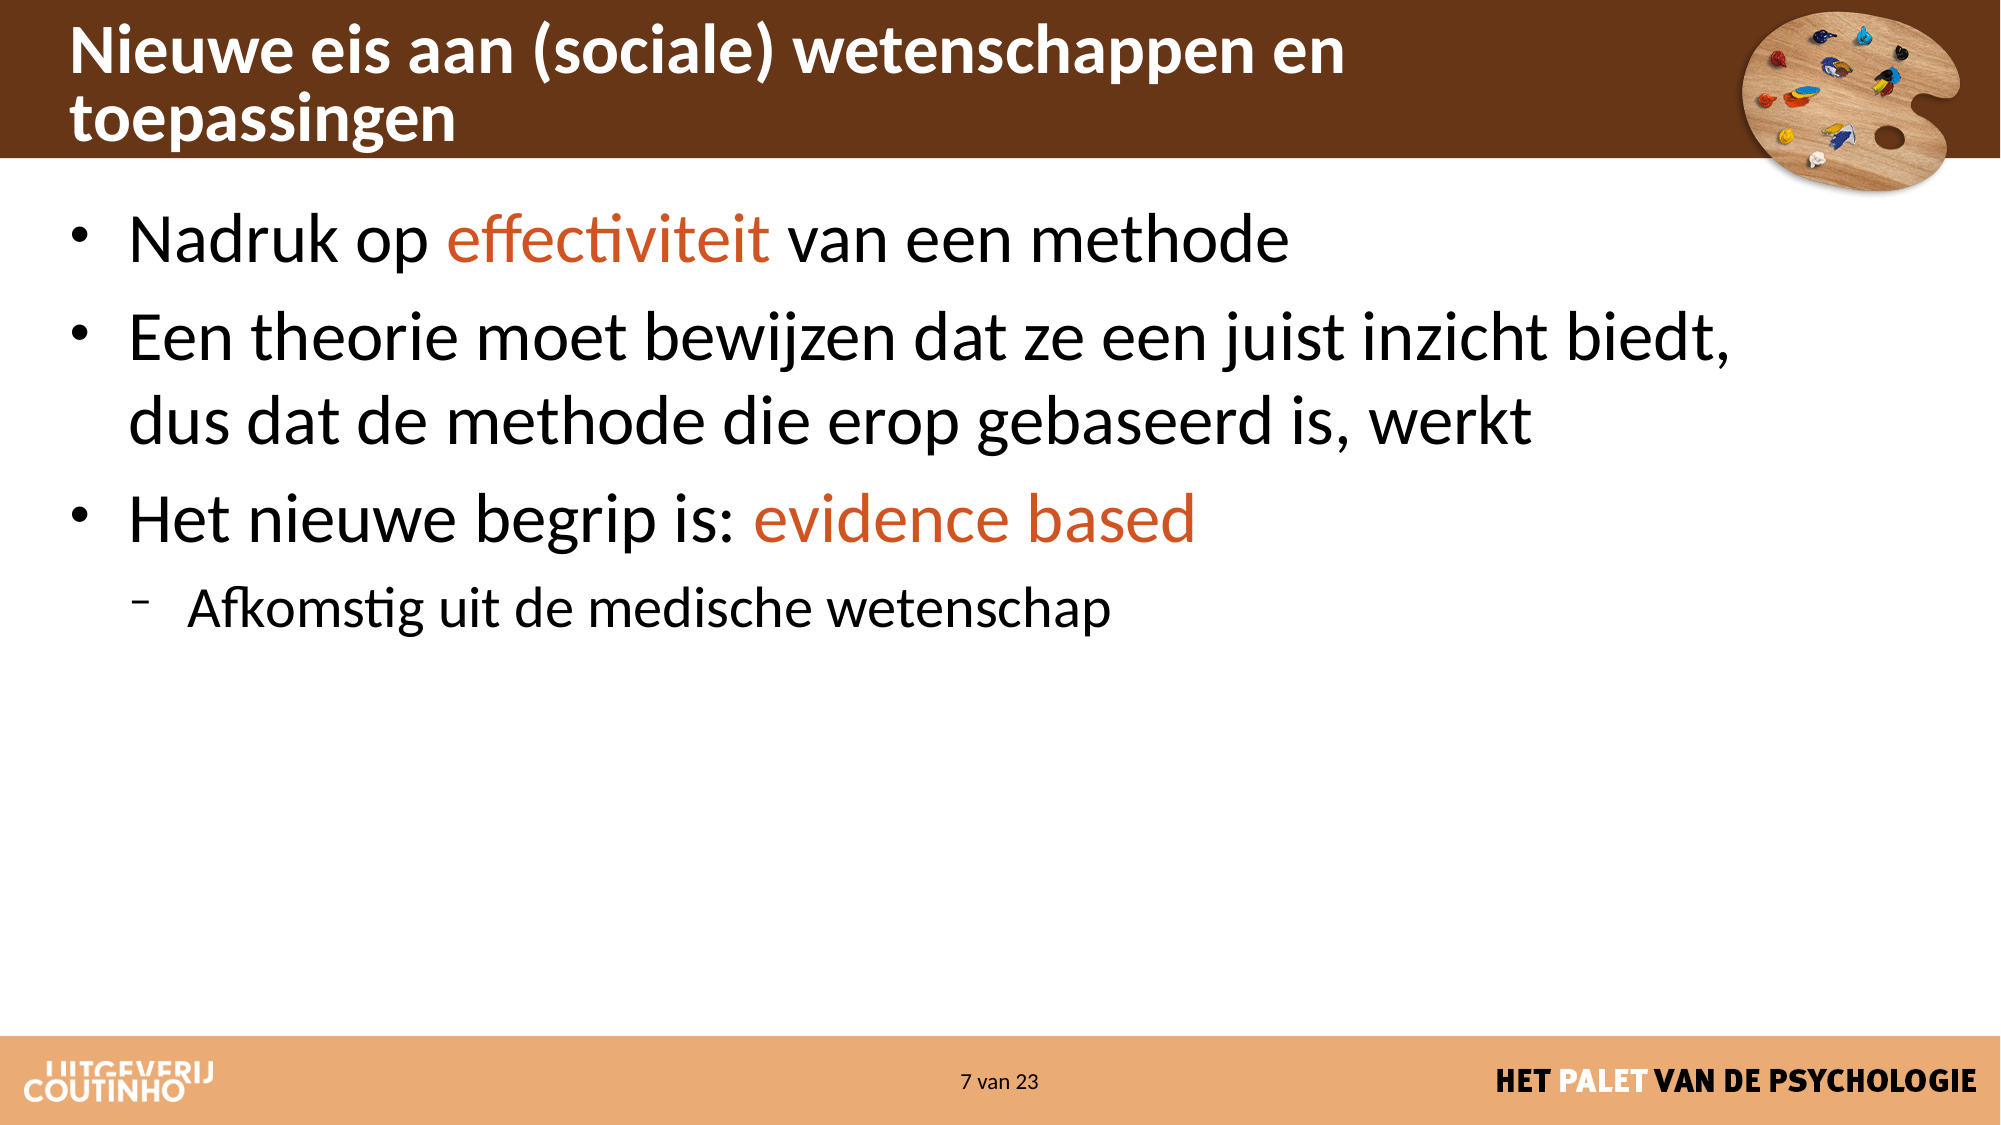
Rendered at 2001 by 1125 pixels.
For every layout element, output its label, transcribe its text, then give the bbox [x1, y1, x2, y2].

list Nadruk op effectiviteit van een methode Een theorie moet bewijzen dat ze een juist inzicht biedt, dus dat de methode die erop gebaseerd is, werkt Het nieuwe begrip is: evidence based Afkomstig uit de medische wetenschap [54, 184, 1863, 1000]
picture [0, 0, 2001, 1125]
text_box Nieuwe eis aan (sociale) wetenschappen en toepassingen [55, 11, 1721, 118]
